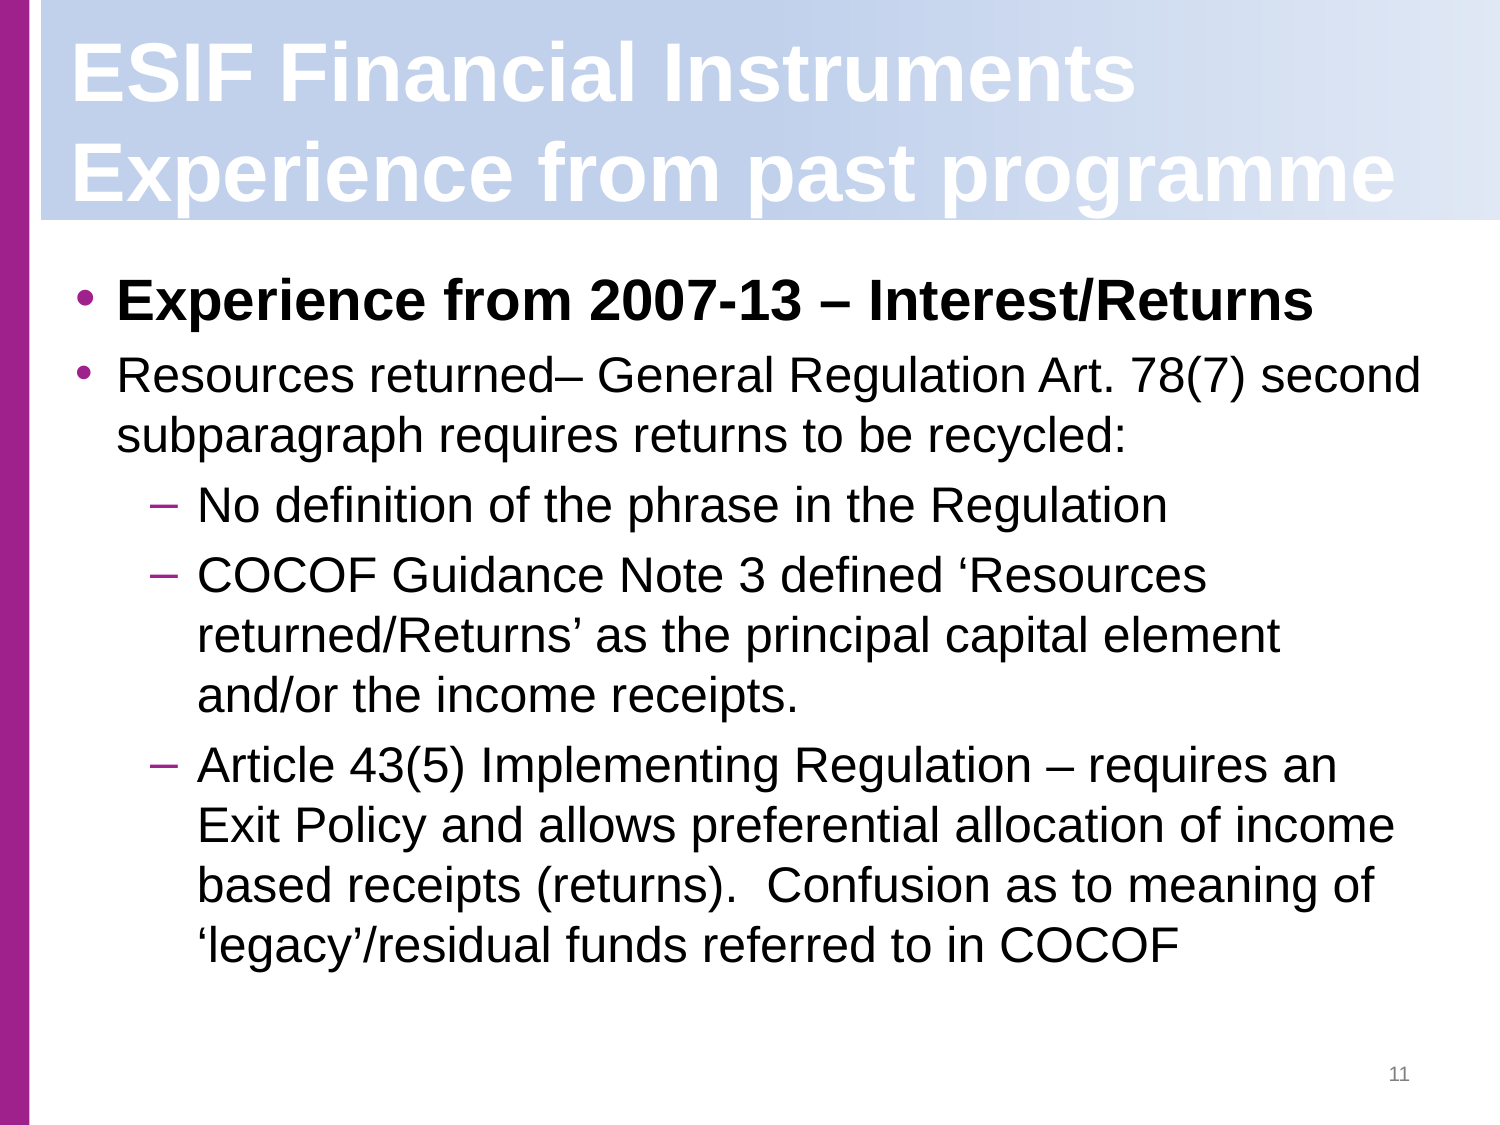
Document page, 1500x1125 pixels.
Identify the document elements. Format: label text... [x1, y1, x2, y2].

text_box 11 [1074, 1042, 1425, 1103]
title ESIF Financial Instruments Experience from past programme [40, 0, 1500, 221]
list Experience from 2007-13 – Interest/Returns Resources returned– General Regulation Art. 78(7) second subparagraph requires returns to be recycled: No definition of the phrase in the Regulation COCOF Guidance Note 3 defined ‘Resources returned/Returns’ as the principal capital element and/or the income receipts. Article 43(5) Implementing Regulation – requires an Exit Policy and allows preferential allocation of income based receipts (returns). Confusion as to meaning of ‘legacy’/residual funds referred to in COCOF [74, 262, 1426, 1006]
